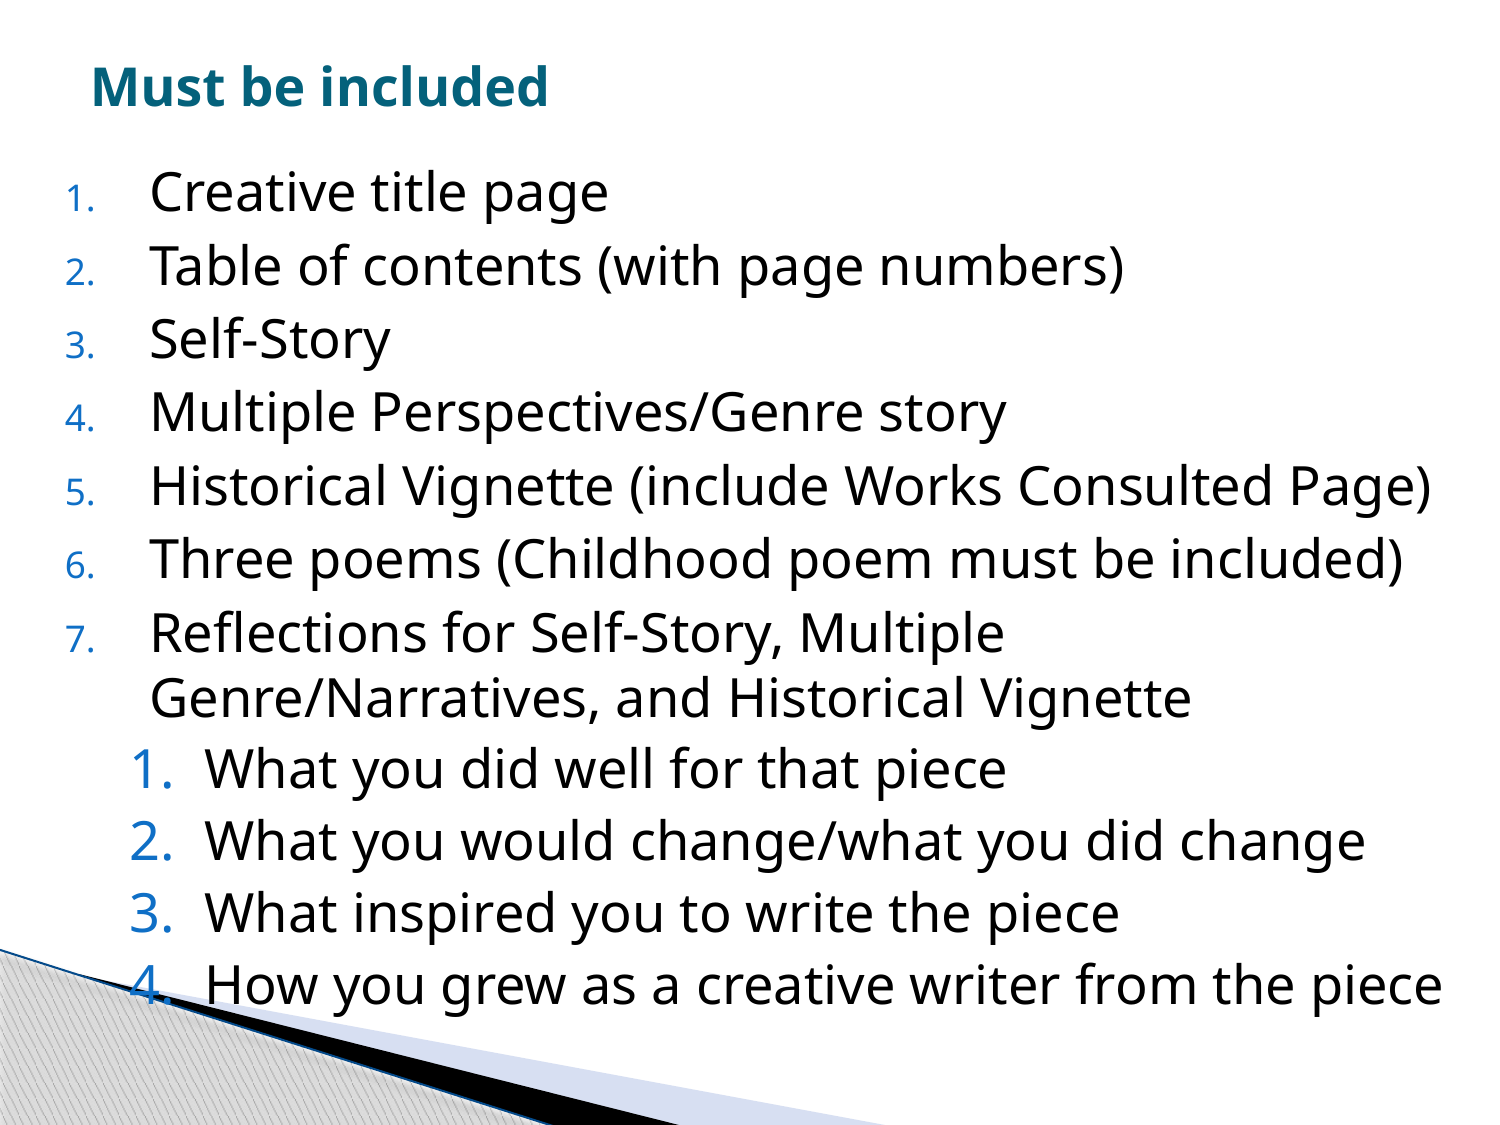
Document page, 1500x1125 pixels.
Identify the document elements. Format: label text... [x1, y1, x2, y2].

list Creative title page Table of contents (with page numbers) Self-Story Multiple Perspectives/Genre story Historical Vignette (include Works Consulted Page) Three poems (Childhood poem must be included) Reflections for Self-Story, Multiple Genre/Narratives, and Historical Vignette What you did well for that piece What you would change/what you did change What inspired you to write the piece How you grew as a creative writer from the piece [50, 149, 1475, 1075]
title Must be included [75, 45, 1425, 125]
